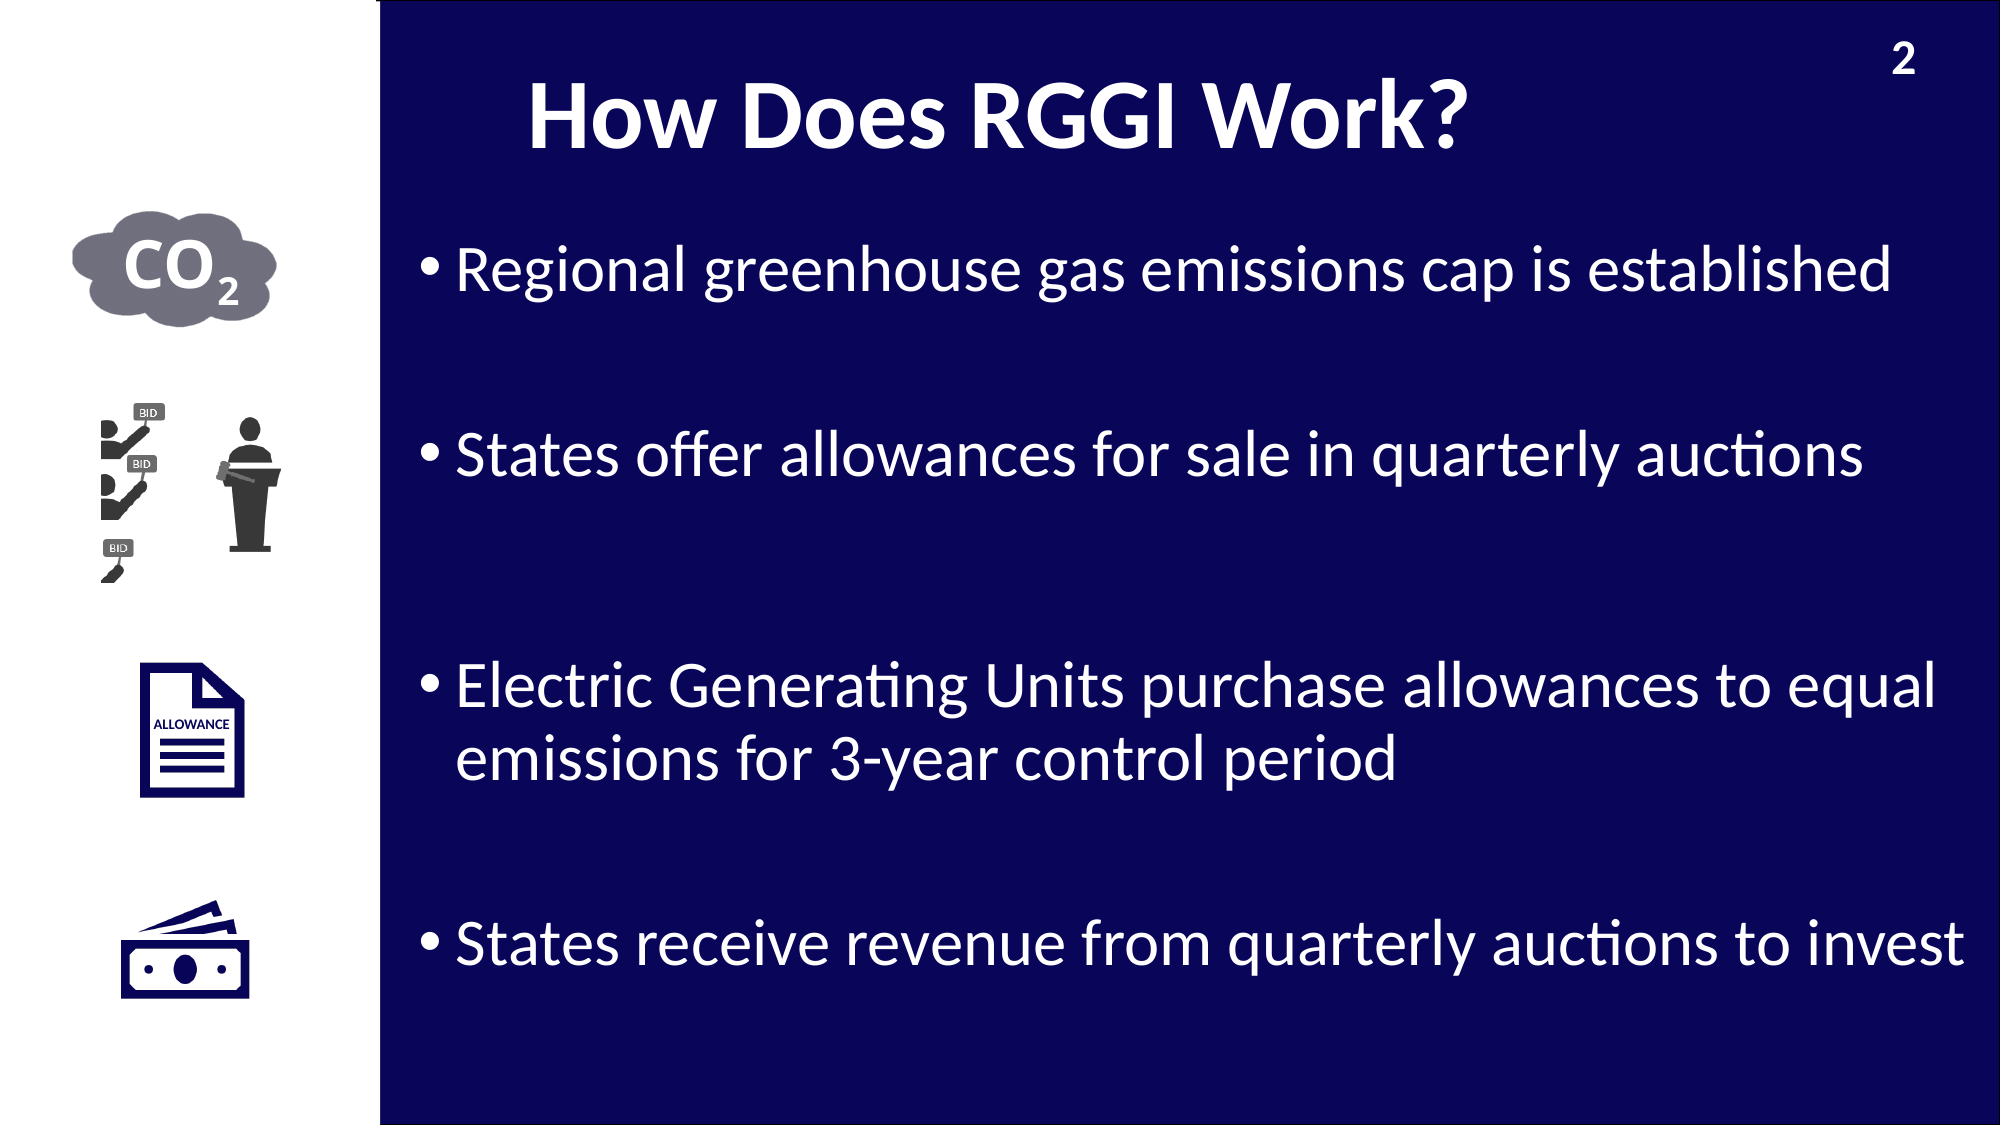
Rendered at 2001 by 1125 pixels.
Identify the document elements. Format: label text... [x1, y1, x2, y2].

text_box 2 [1841, 16, 1966, 92]
text_box [381, 226, 2000, 1125]
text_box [0, 1, 381, 1125]
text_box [48, 186, 294, 339]
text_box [138, 709, 245, 738]
text_box [376, 0, 2000, 7]
title How Does RGGI Work? [381, 7, 2000, 226]
list Regional greenhouse gas emissions cap is established States offer allowances for sale in quarterly auctions Electric Generating Units purchase allowances to equal emissions for 3-year control period States receive revenue from quarterly auctions to invest [403, 226, 2000, 941]
picture [111, 649, 273, 811]
